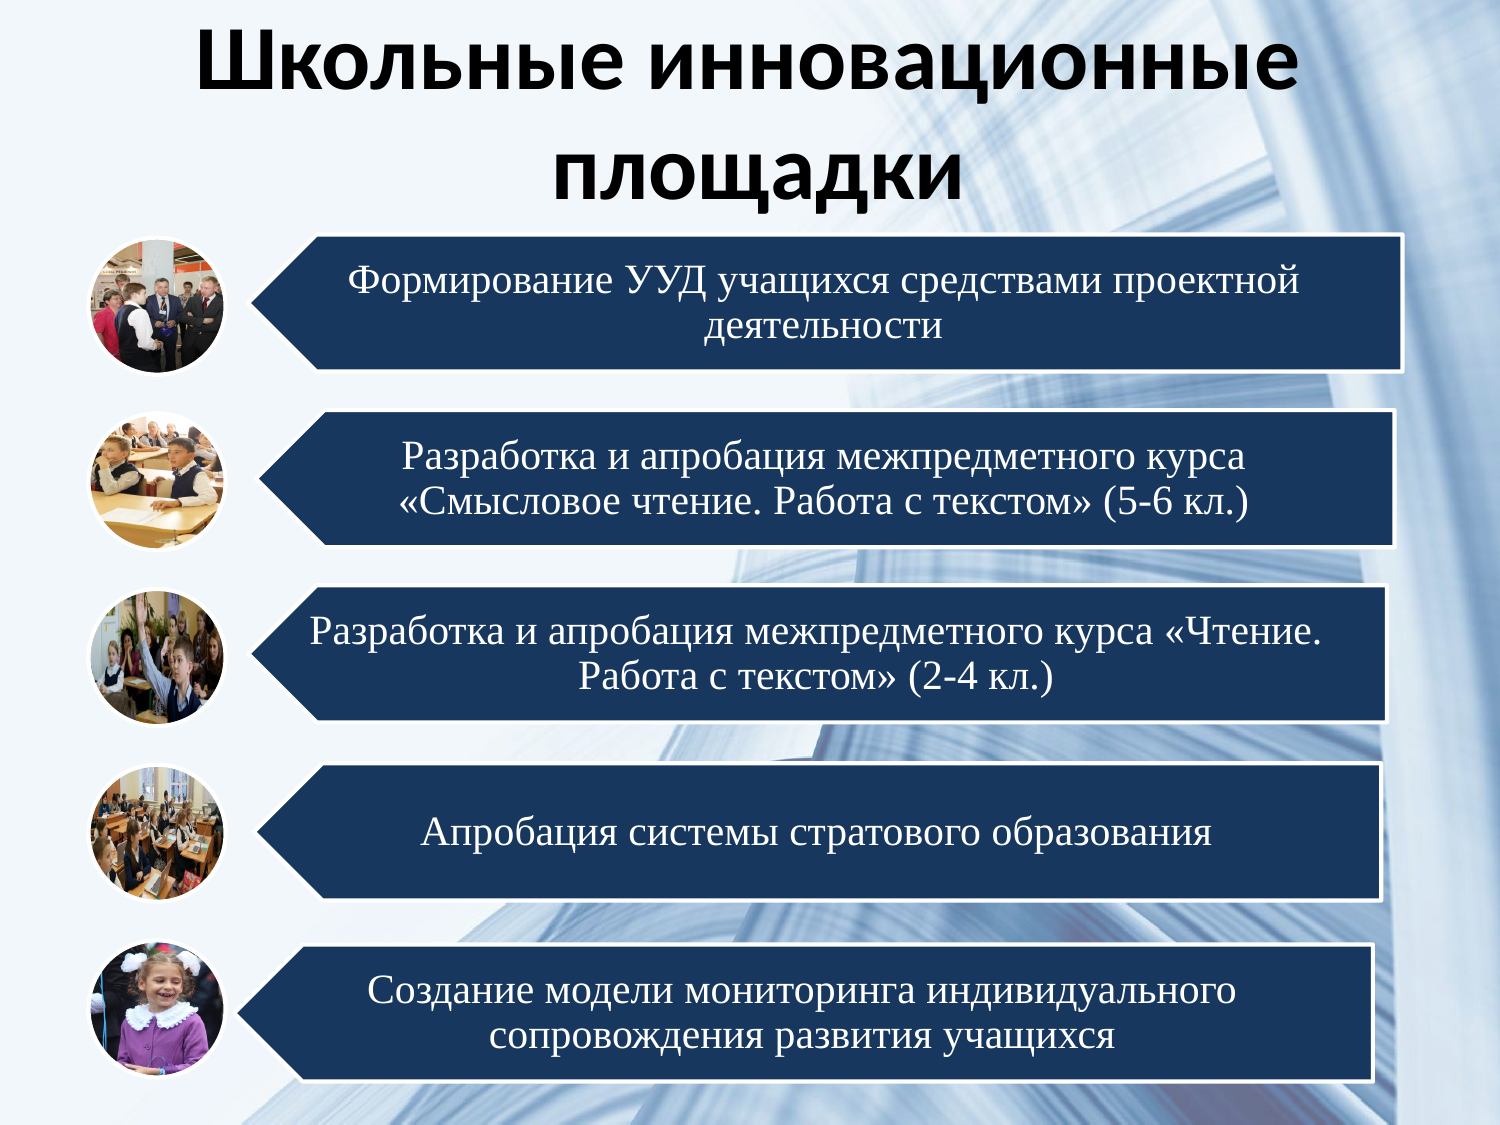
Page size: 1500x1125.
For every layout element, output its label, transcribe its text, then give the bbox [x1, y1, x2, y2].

title Школьные инновационные площадки [17, 42, 1500, 173]
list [88, 231, 1448, 1083]
